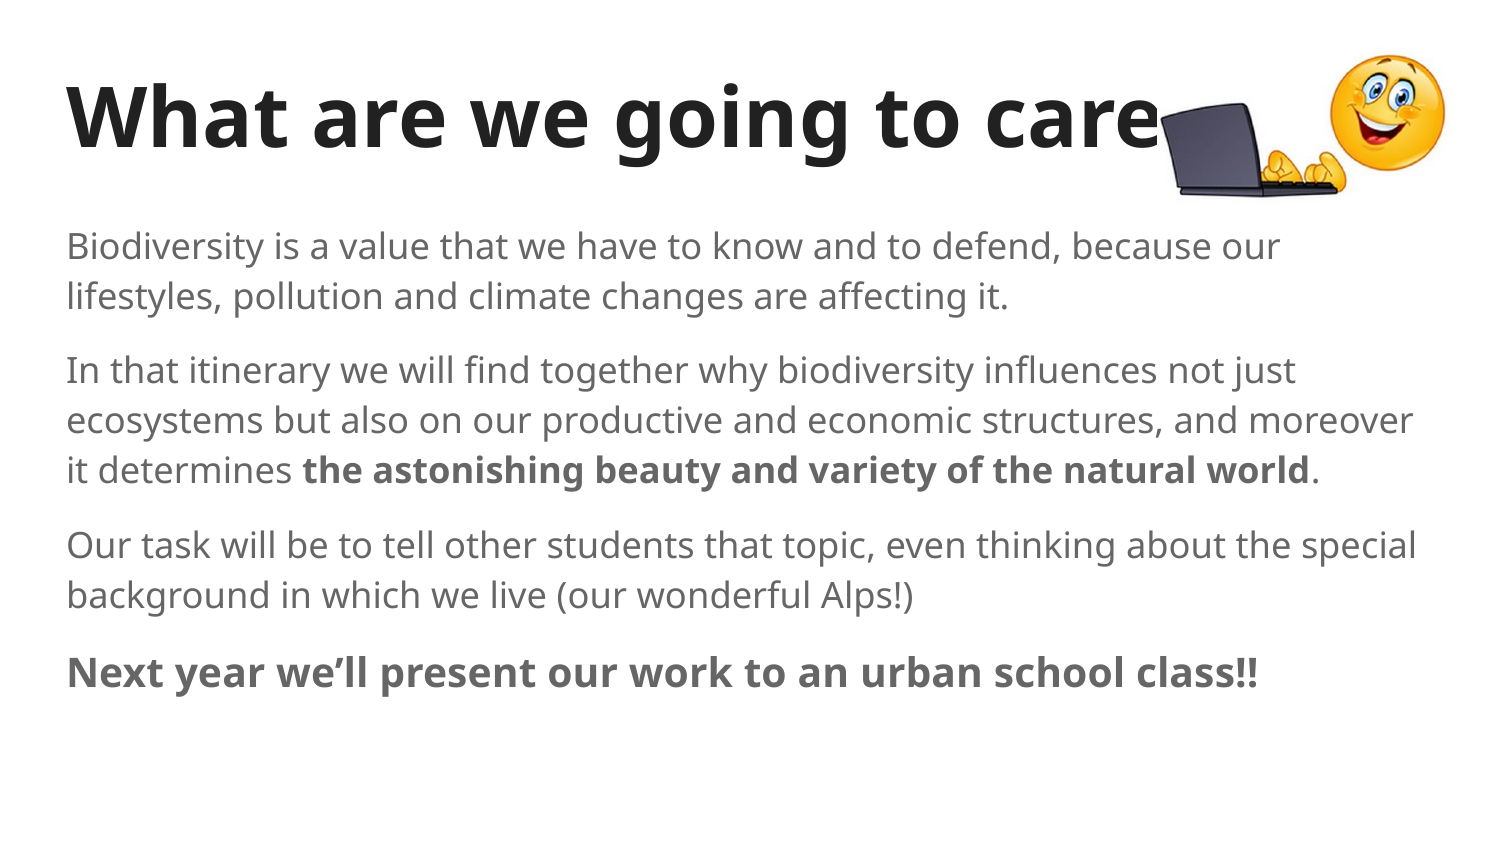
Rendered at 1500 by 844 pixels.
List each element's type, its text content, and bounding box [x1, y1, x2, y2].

title What are we going to care for? [51, 48, 1154, 180]
picture [1156, 47, 1450, 205]
list Biodiversity is a value that we have to know and to defend, because our lifestyles, pollution and climate changes are affecting it. In that itinerary we will find together why biodiversity influences not just ecosystems but also on our productive and economic structures, and moreover it determines the astonishing beauty and variety of the natural world. Our task will be to tell other students that topic, even thinking about the special background in which we live (our wonderful Alps!) Next year we’ll present our work to an urban school class!! [51, 201, 1449, 750]
